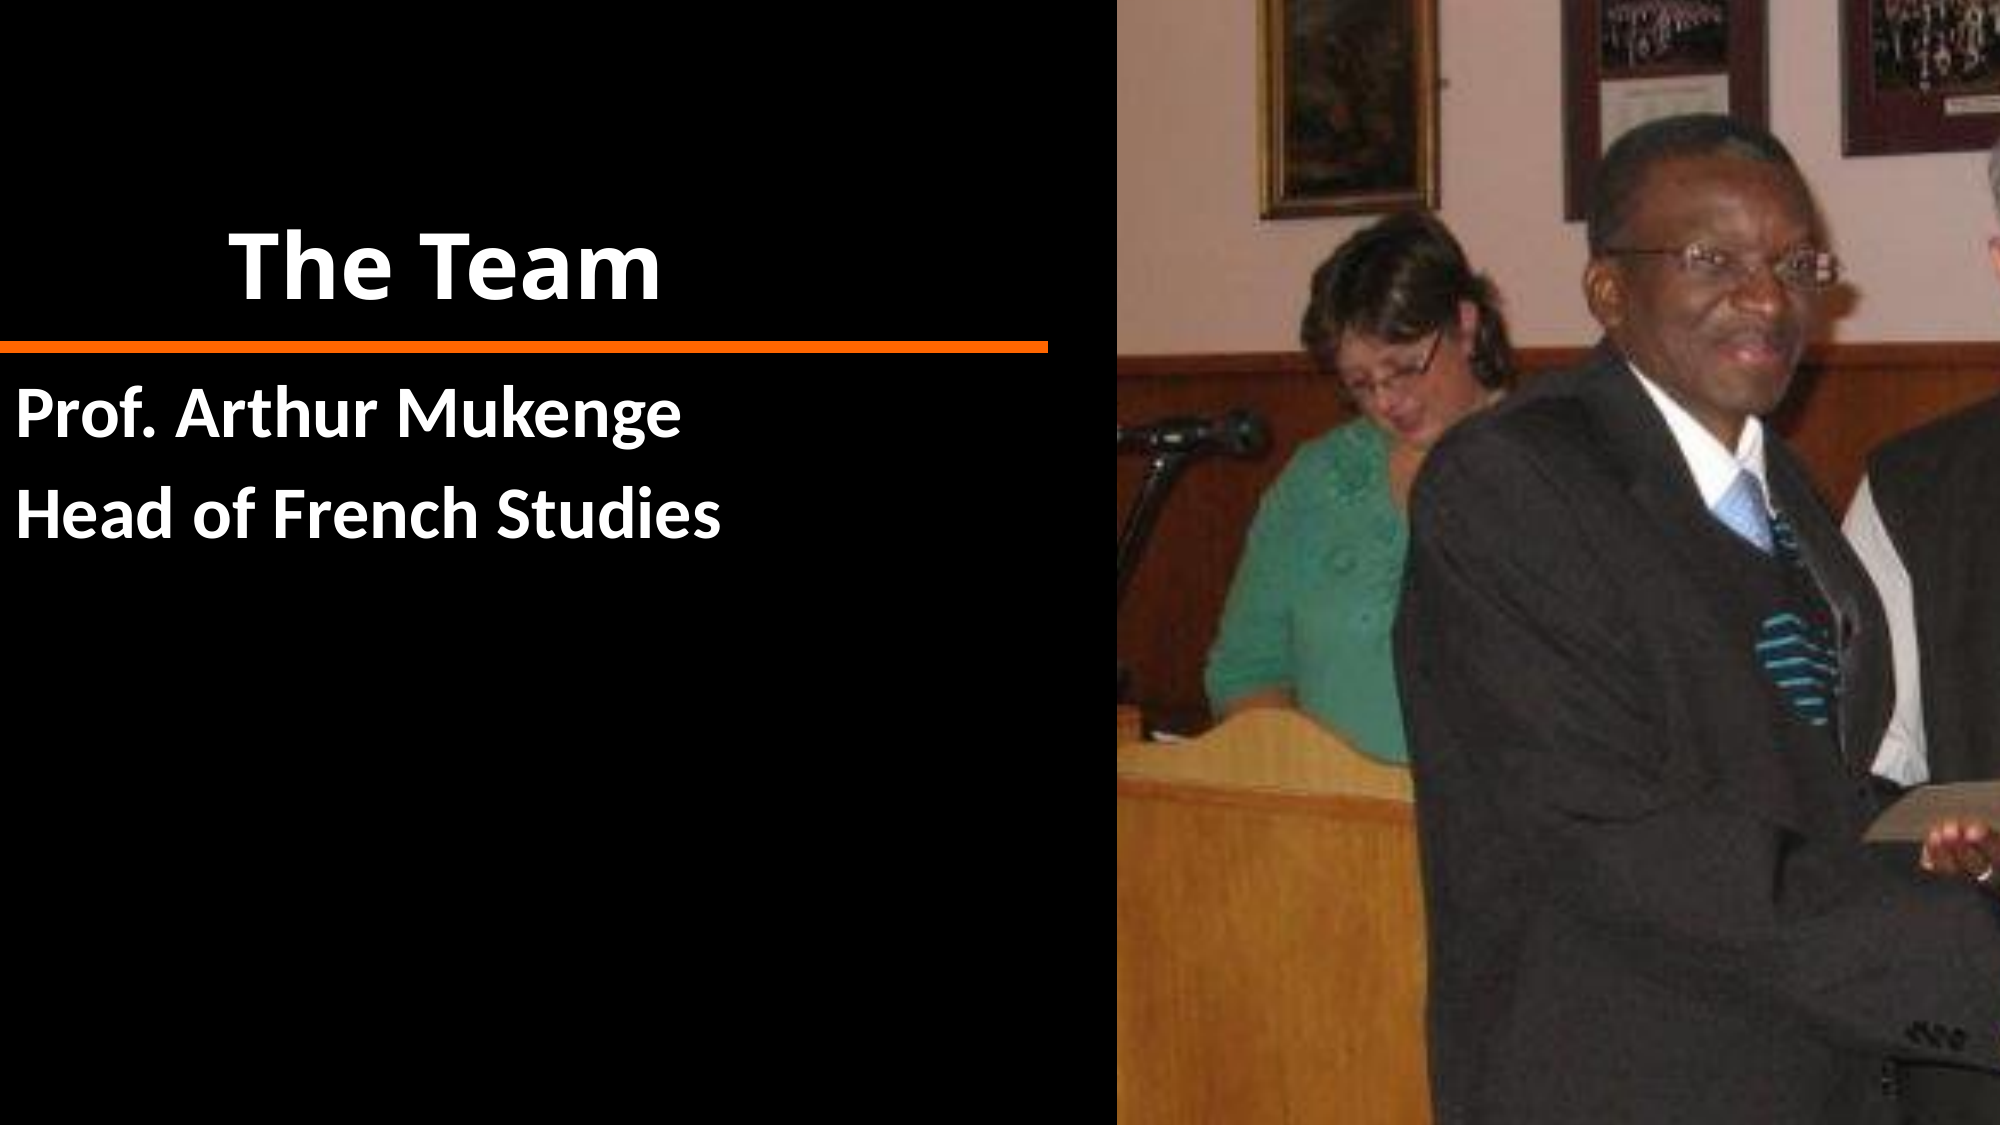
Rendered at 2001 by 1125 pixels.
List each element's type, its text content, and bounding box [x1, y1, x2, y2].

picture [1117, 0, 2000, 1125]
text_box Prof. Arthur Mukenge Head of French Studies [0, 366, 1117, 564]
text_box The Team [212, 109, 1000, 328]
